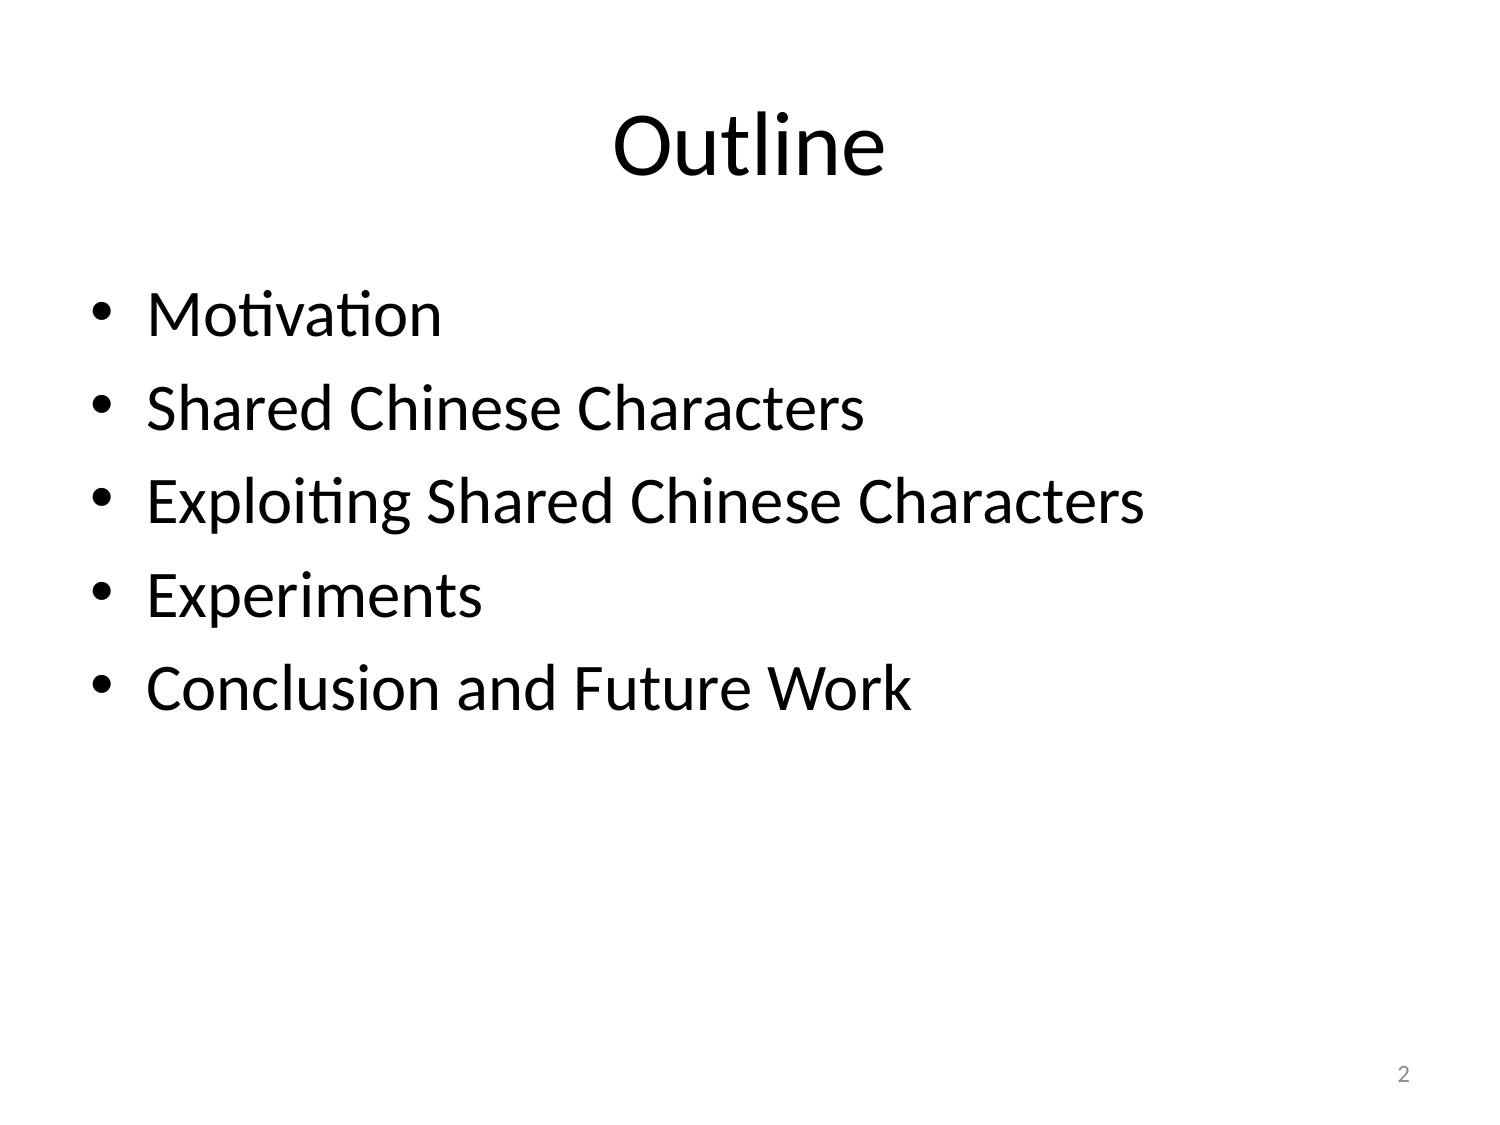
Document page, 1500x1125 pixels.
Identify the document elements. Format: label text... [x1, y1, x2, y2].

title Outline [75, 45, 1425, 233]
list Motivation Shared Chinese Characters Exploiting Shared Chinese Characters Experiments Conclusion and Future Work [75, 262, 1425, 1005]
slide_number 2 [1074, 1042, 1425, 1103]
